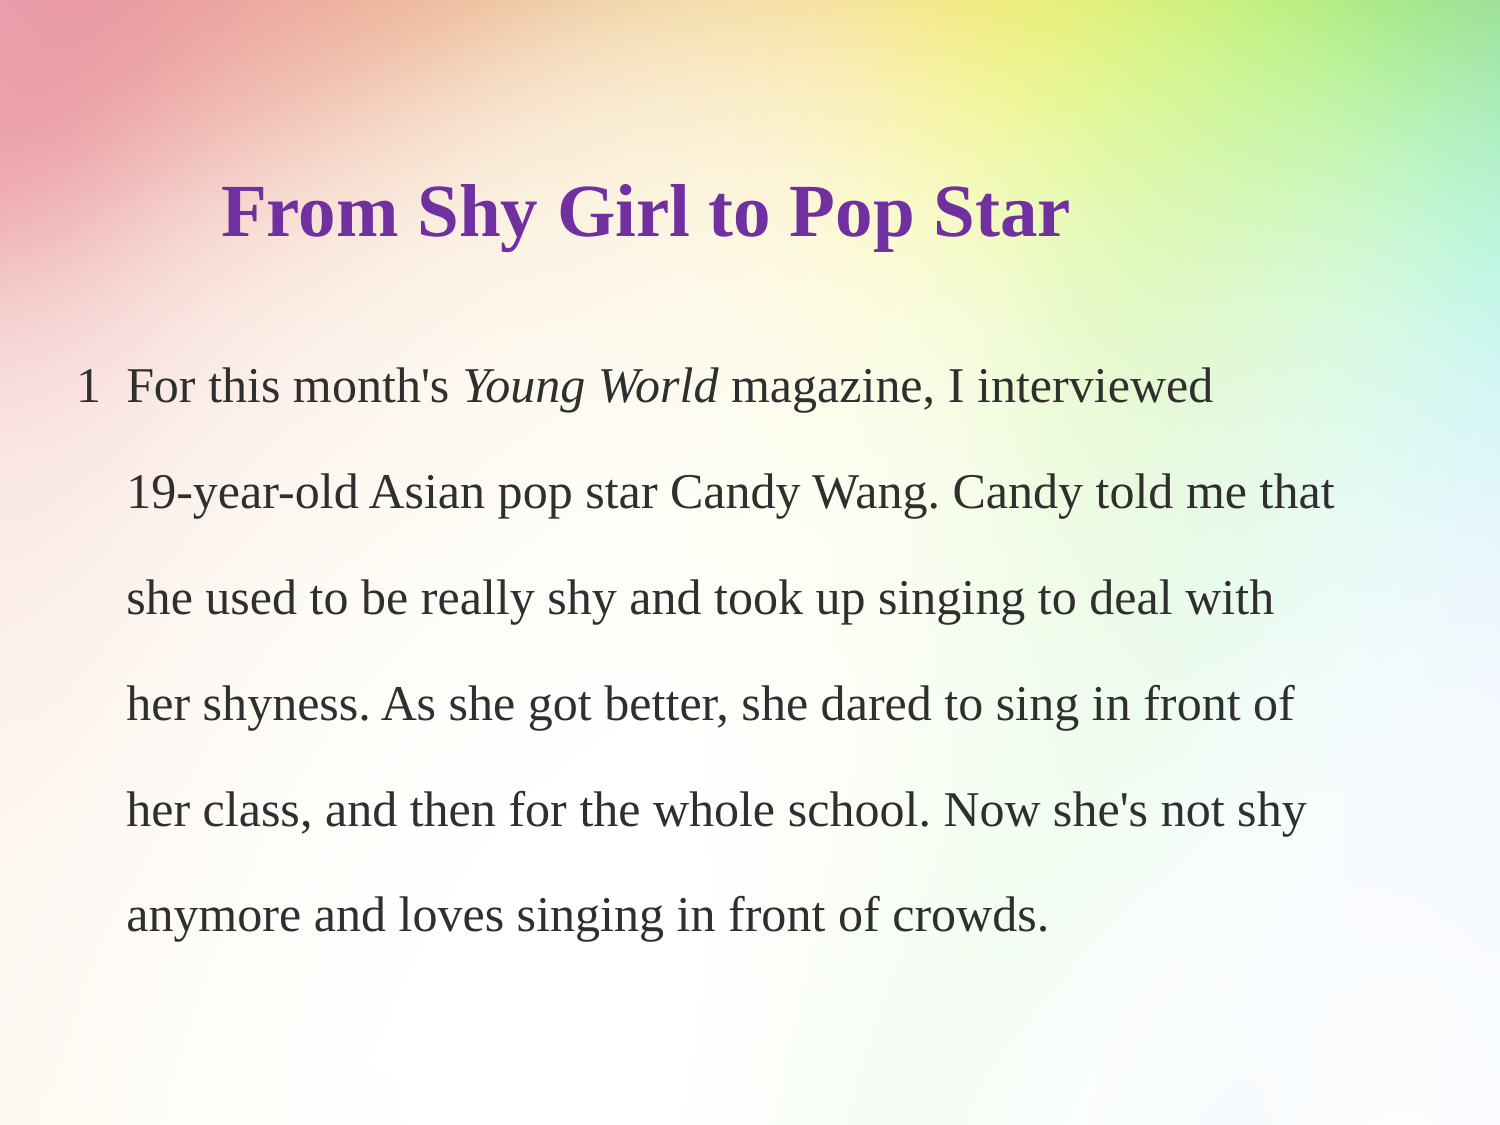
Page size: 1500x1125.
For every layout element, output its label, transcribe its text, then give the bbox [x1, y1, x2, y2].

picture [0, 0, 1500, 1125]
text_box From Shy Girl to Pop Star [206, 154, 1129, 260]
text_box 1 For this month's Young World magazine, I interviewed 19-year-old Asian pop star Candy Wang. Candy told me that she used to be really shy and took up singing to deal with her shyness. As she got better, she dared to sing in front of her class, and then for the whole school. Now she's not shy anymore and loves singing in front of crowds. [61, 315, 1434, 950]
